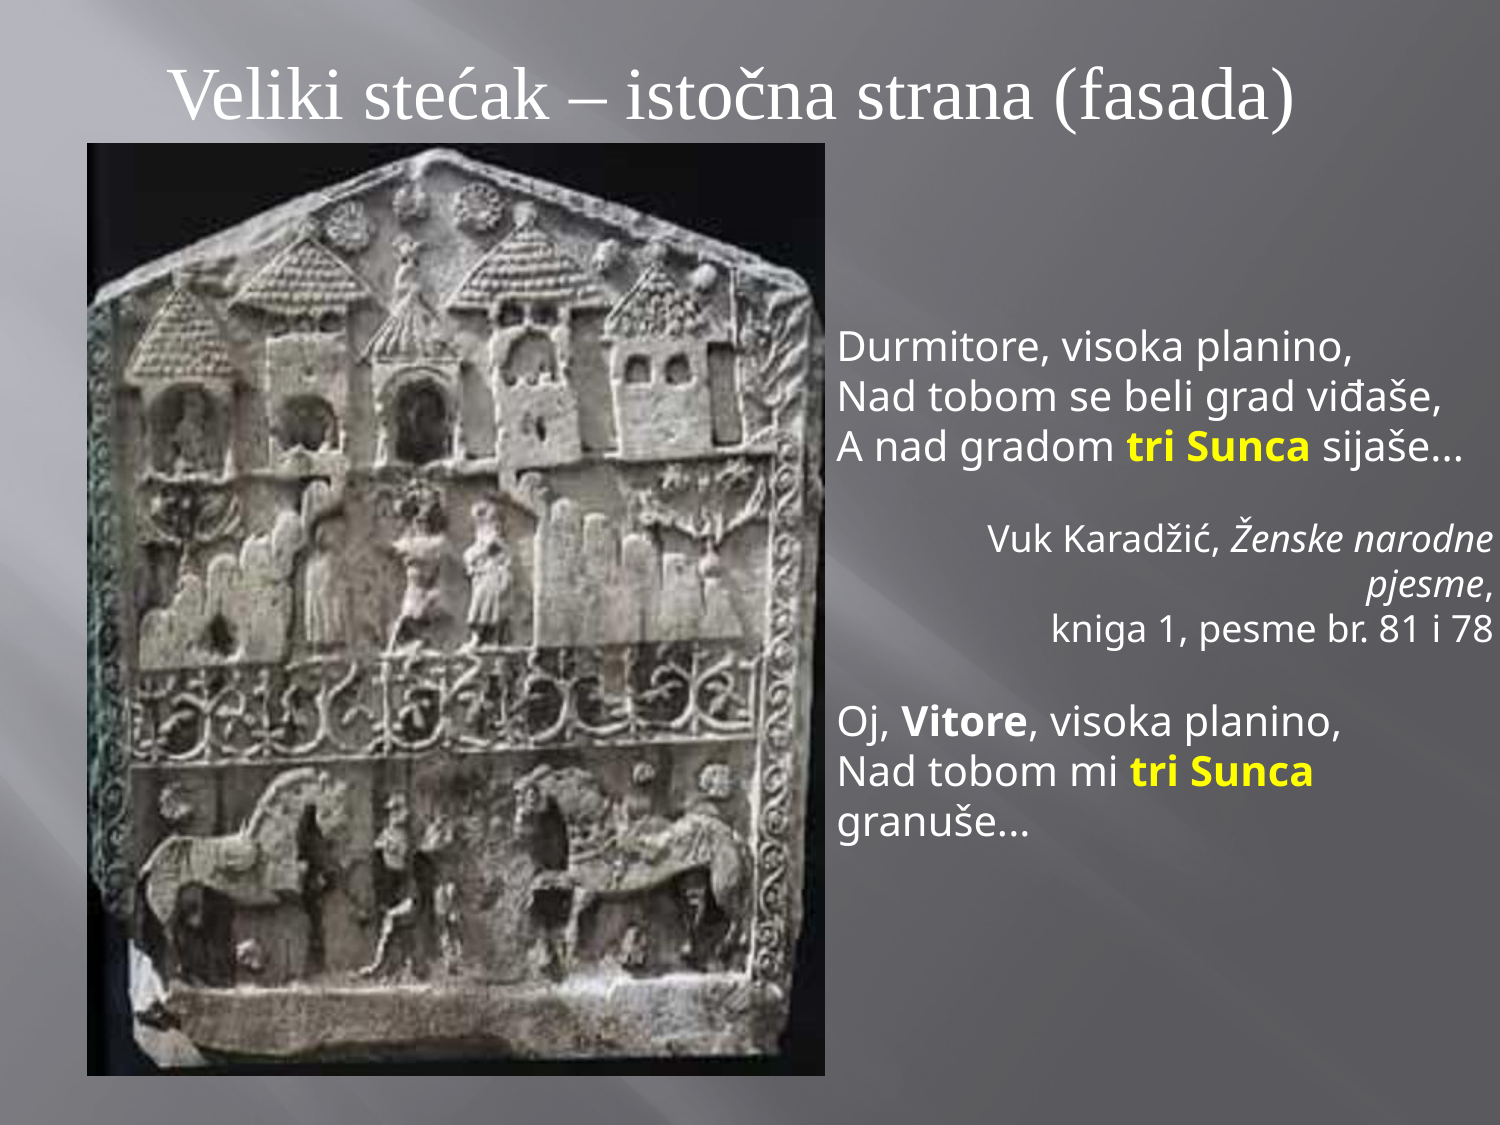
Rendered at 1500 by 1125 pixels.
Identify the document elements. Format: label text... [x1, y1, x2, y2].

picture [87, 143, 826, 1076]
text_box Veliki stećak – istočna strana (fasada) [87, 37, 1375, 143]
text_box Durmitore, visoka planino, Nad tobom se beli grad viđaše, A nad gradom tri Sunca sijaše... Vuk Karadžić, Ženske narodne pjesme, kniga 1, pesme br. 81 i 78 Oj, Vitore, visoka planino, Nad tobom mi tri Sunca granuše... [868, 312, 1500, 898]
